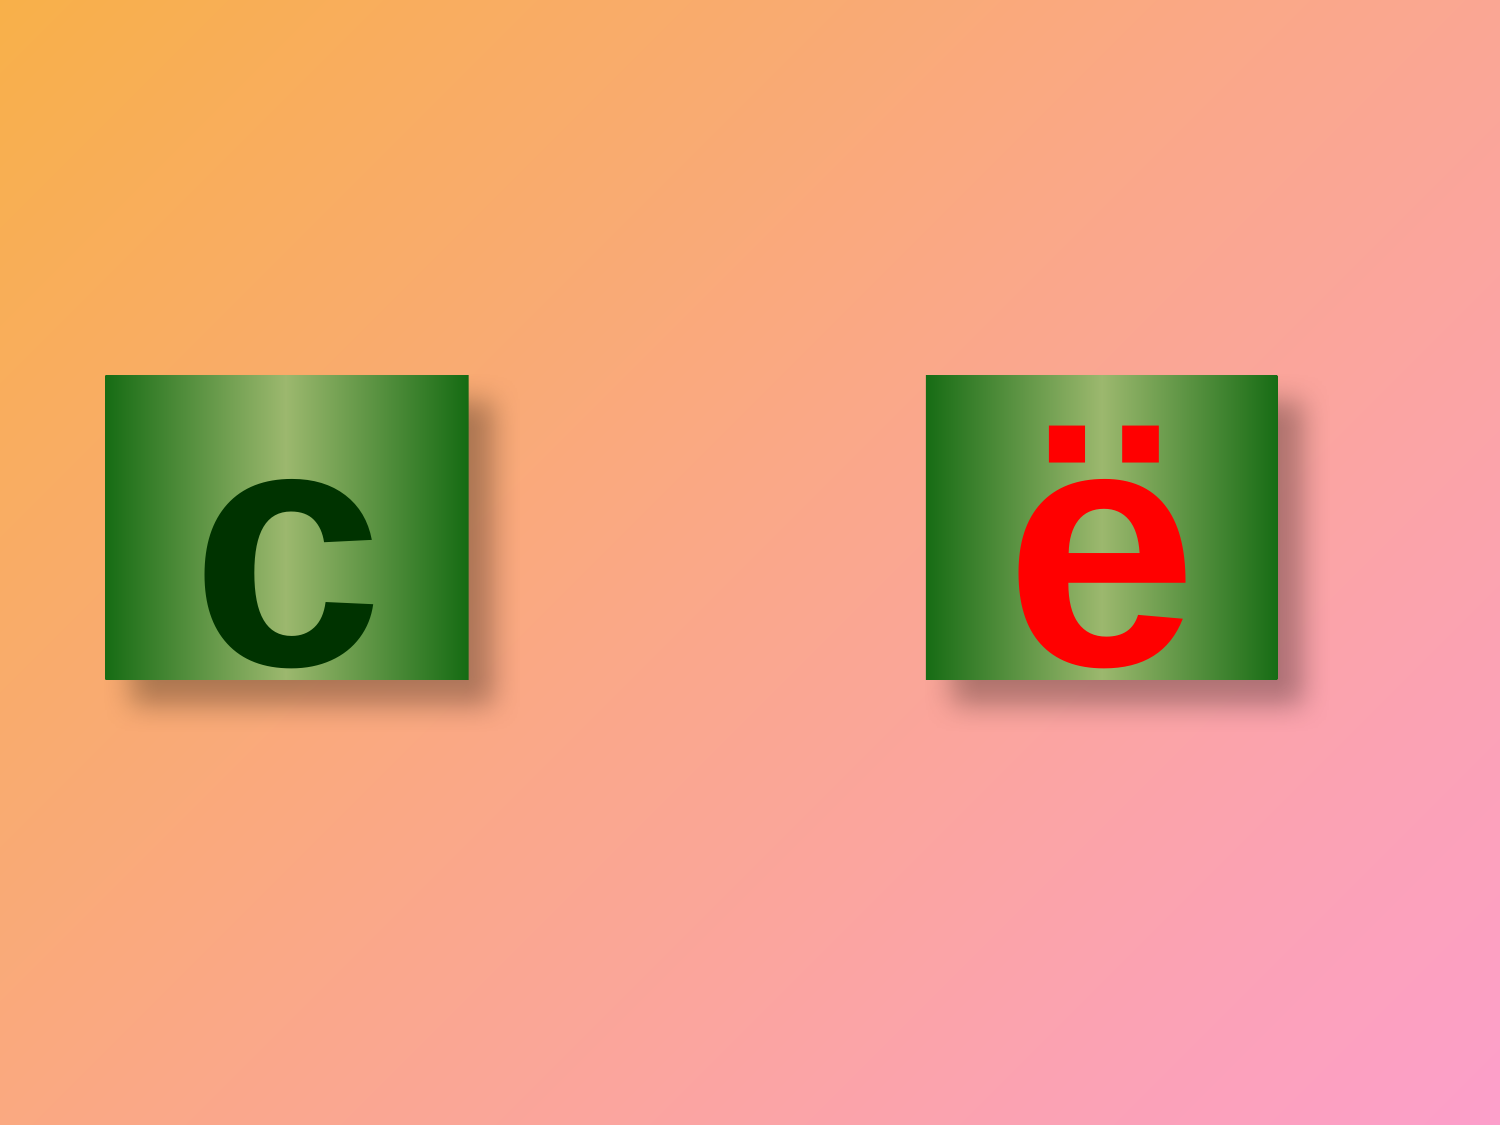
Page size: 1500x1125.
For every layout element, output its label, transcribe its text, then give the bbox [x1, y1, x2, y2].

text_box с [105, 375, 469, 680]
text_box ё [925, 375, 1278, 680]
